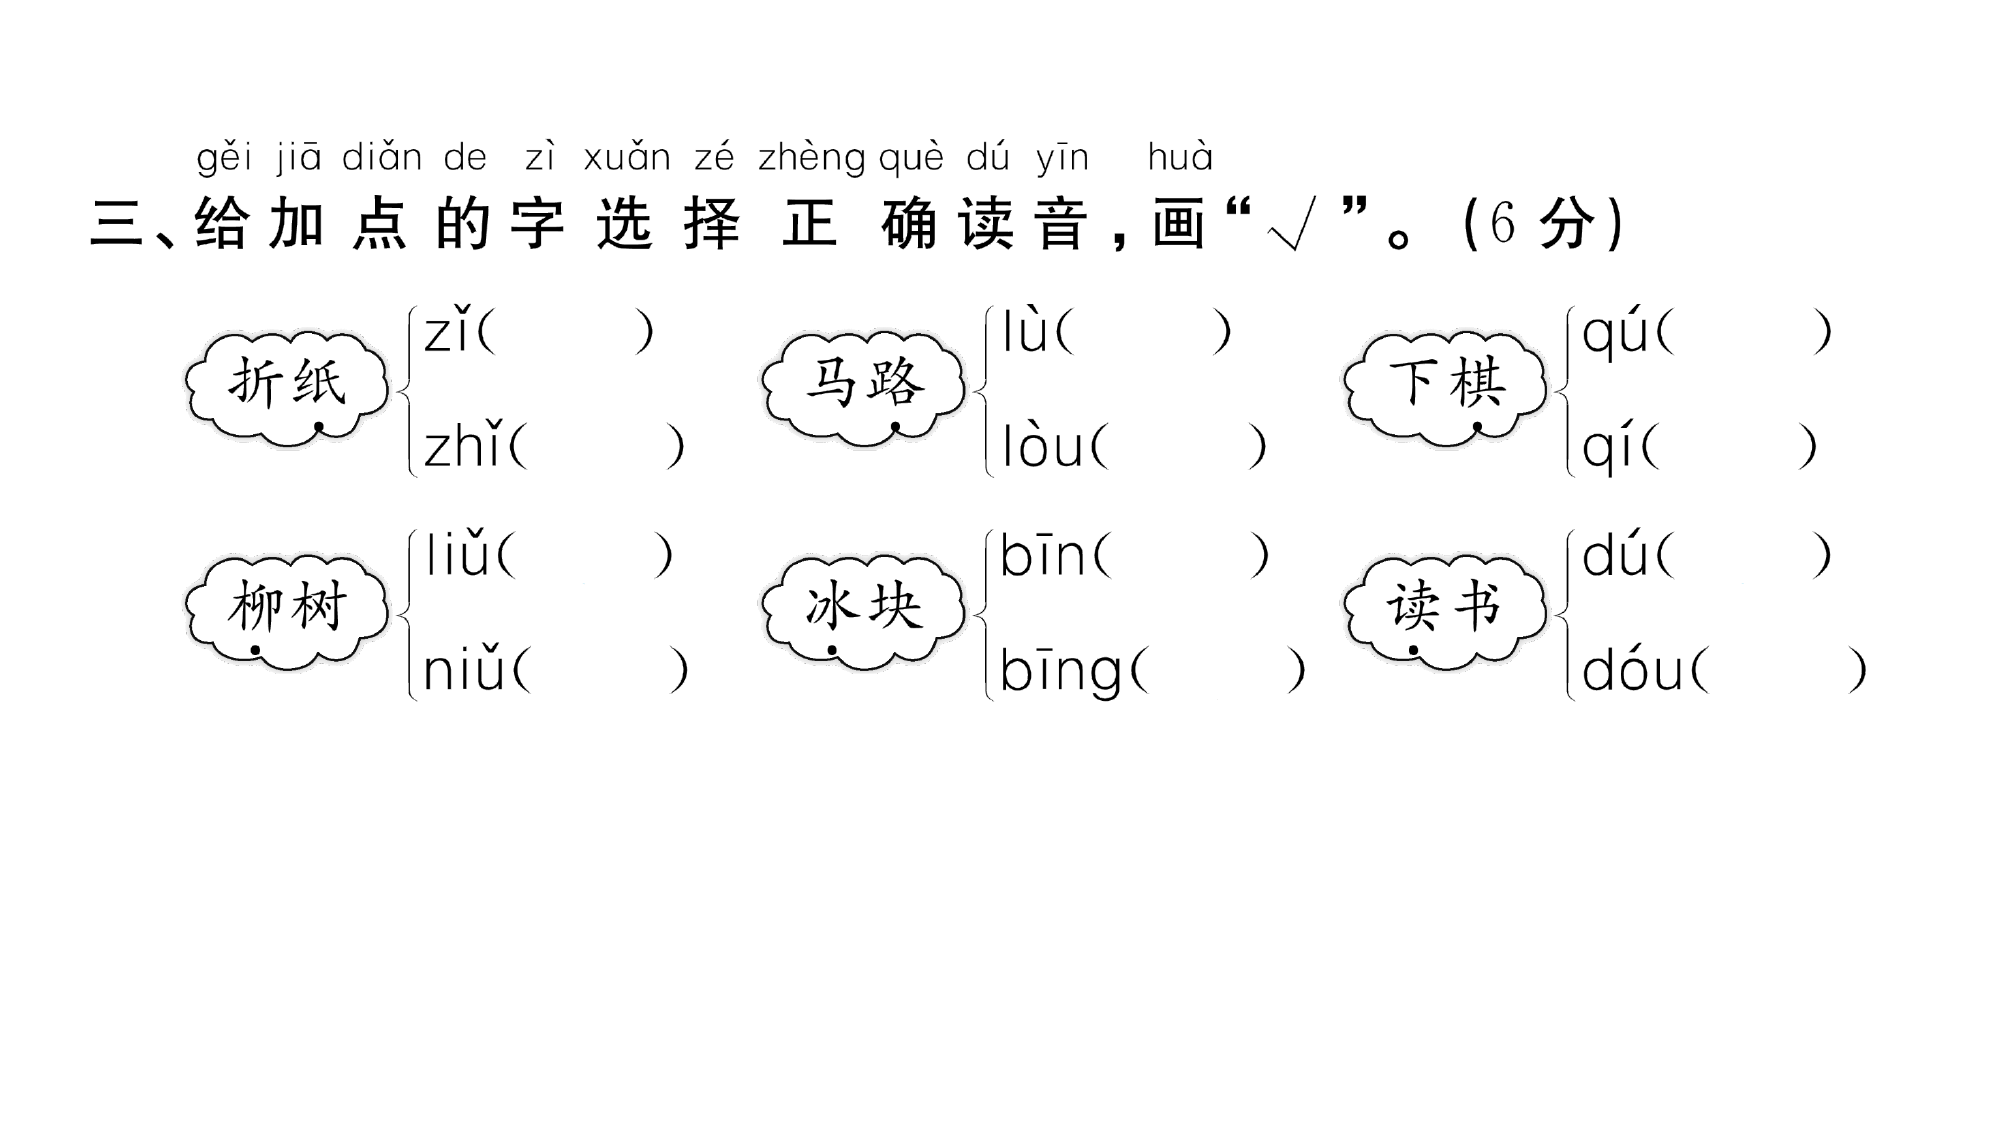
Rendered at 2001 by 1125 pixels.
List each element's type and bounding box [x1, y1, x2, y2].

picture [88, 118, 1979, 736]
